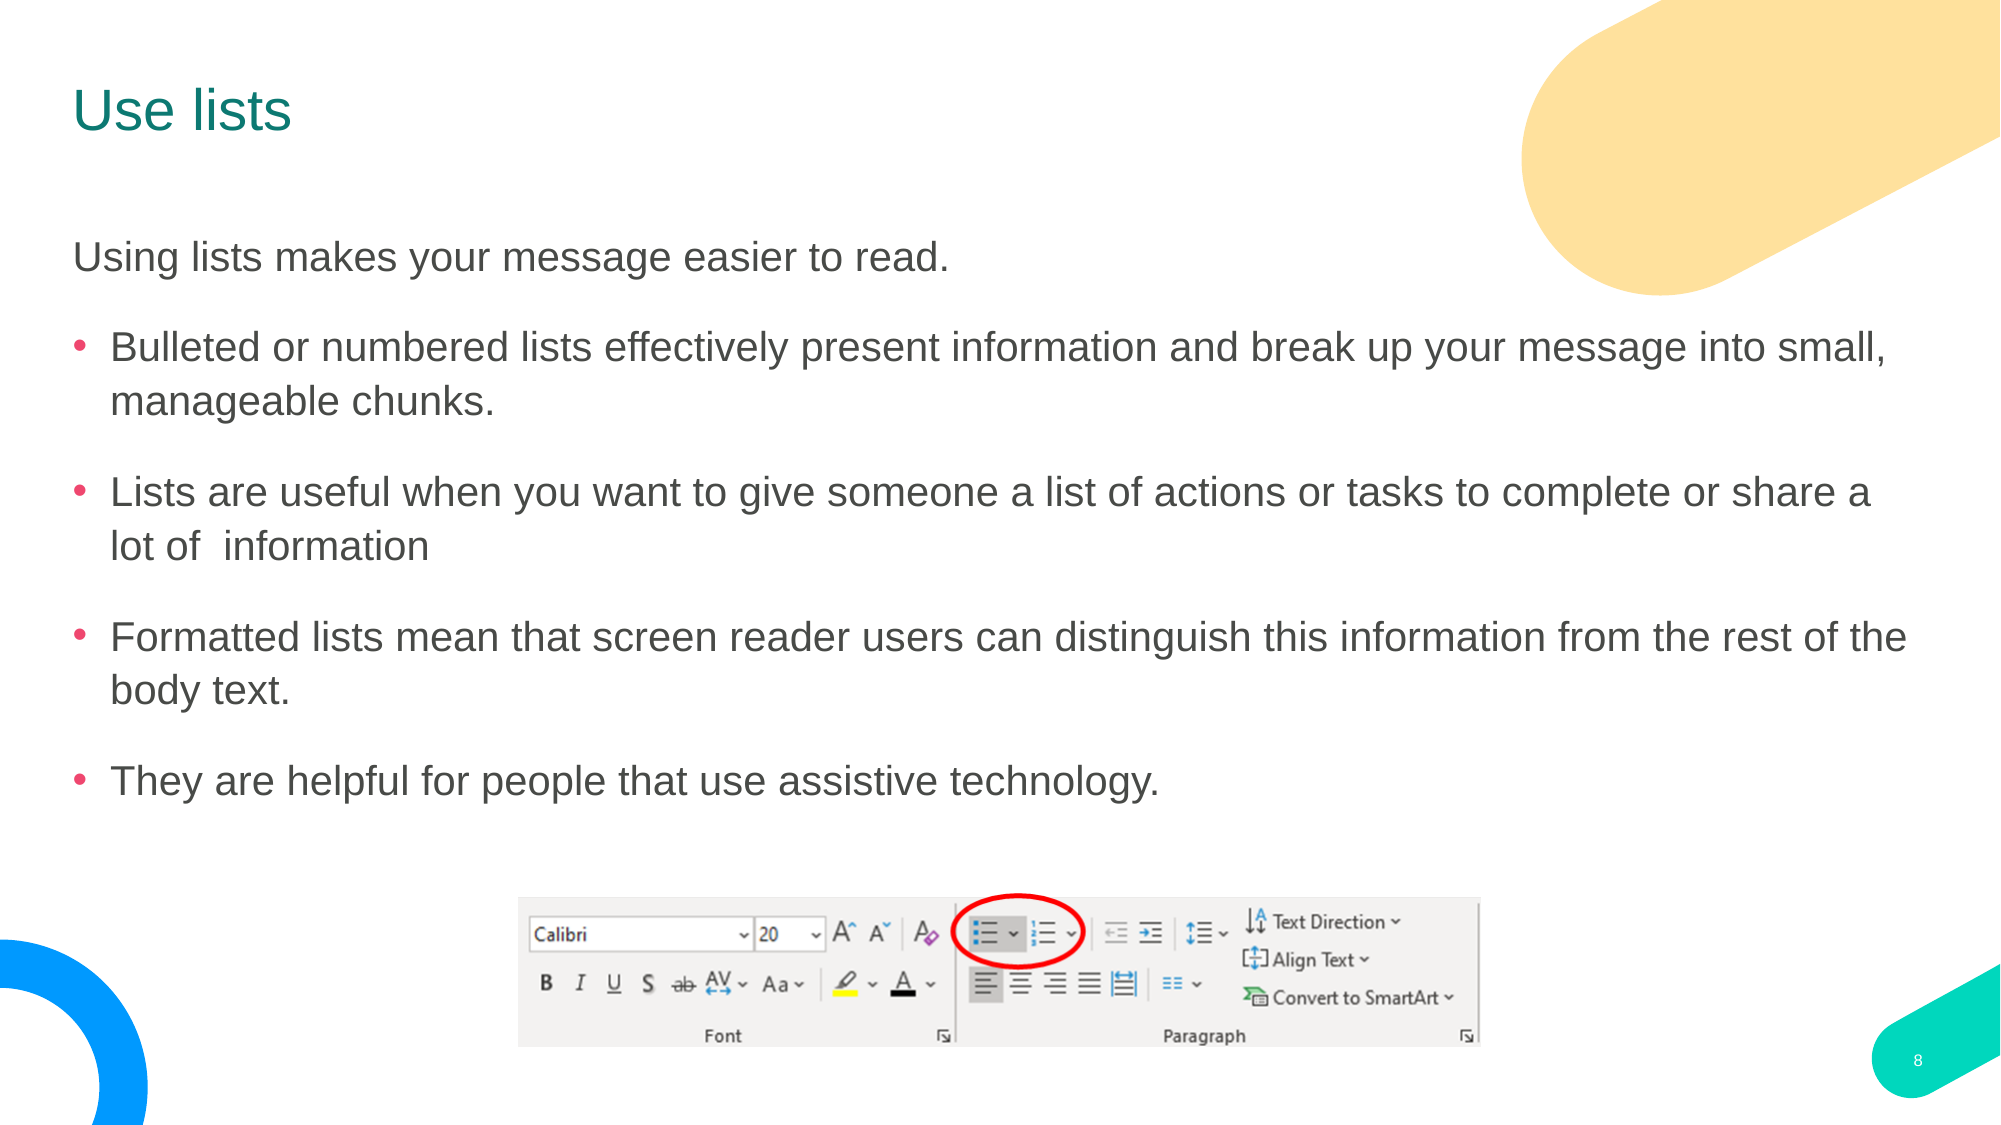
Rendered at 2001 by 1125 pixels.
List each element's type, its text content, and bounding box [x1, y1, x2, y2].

slide_number 8 [1850, 1050, 1923, 1088]
title Use lists [72, 72, 1928, 226]
text_box [1550, 0, 2000, 176]
list Using lists makes your message easier to read. Bulleted or numbered lists effectively present information and break up your message into small, manageable chunks. Lists are useful when you want to give someone a list of actions or tasks to complete or share a lot of information Formatted lists mean that screen reader users can distinguish this information from the rest of the body text. They are helpful for people that use assistive technology. [72, 225, 1923, 1012]
text_box [0, 938, 149, 1125]
picture [518, 893, 1482, 1047]
